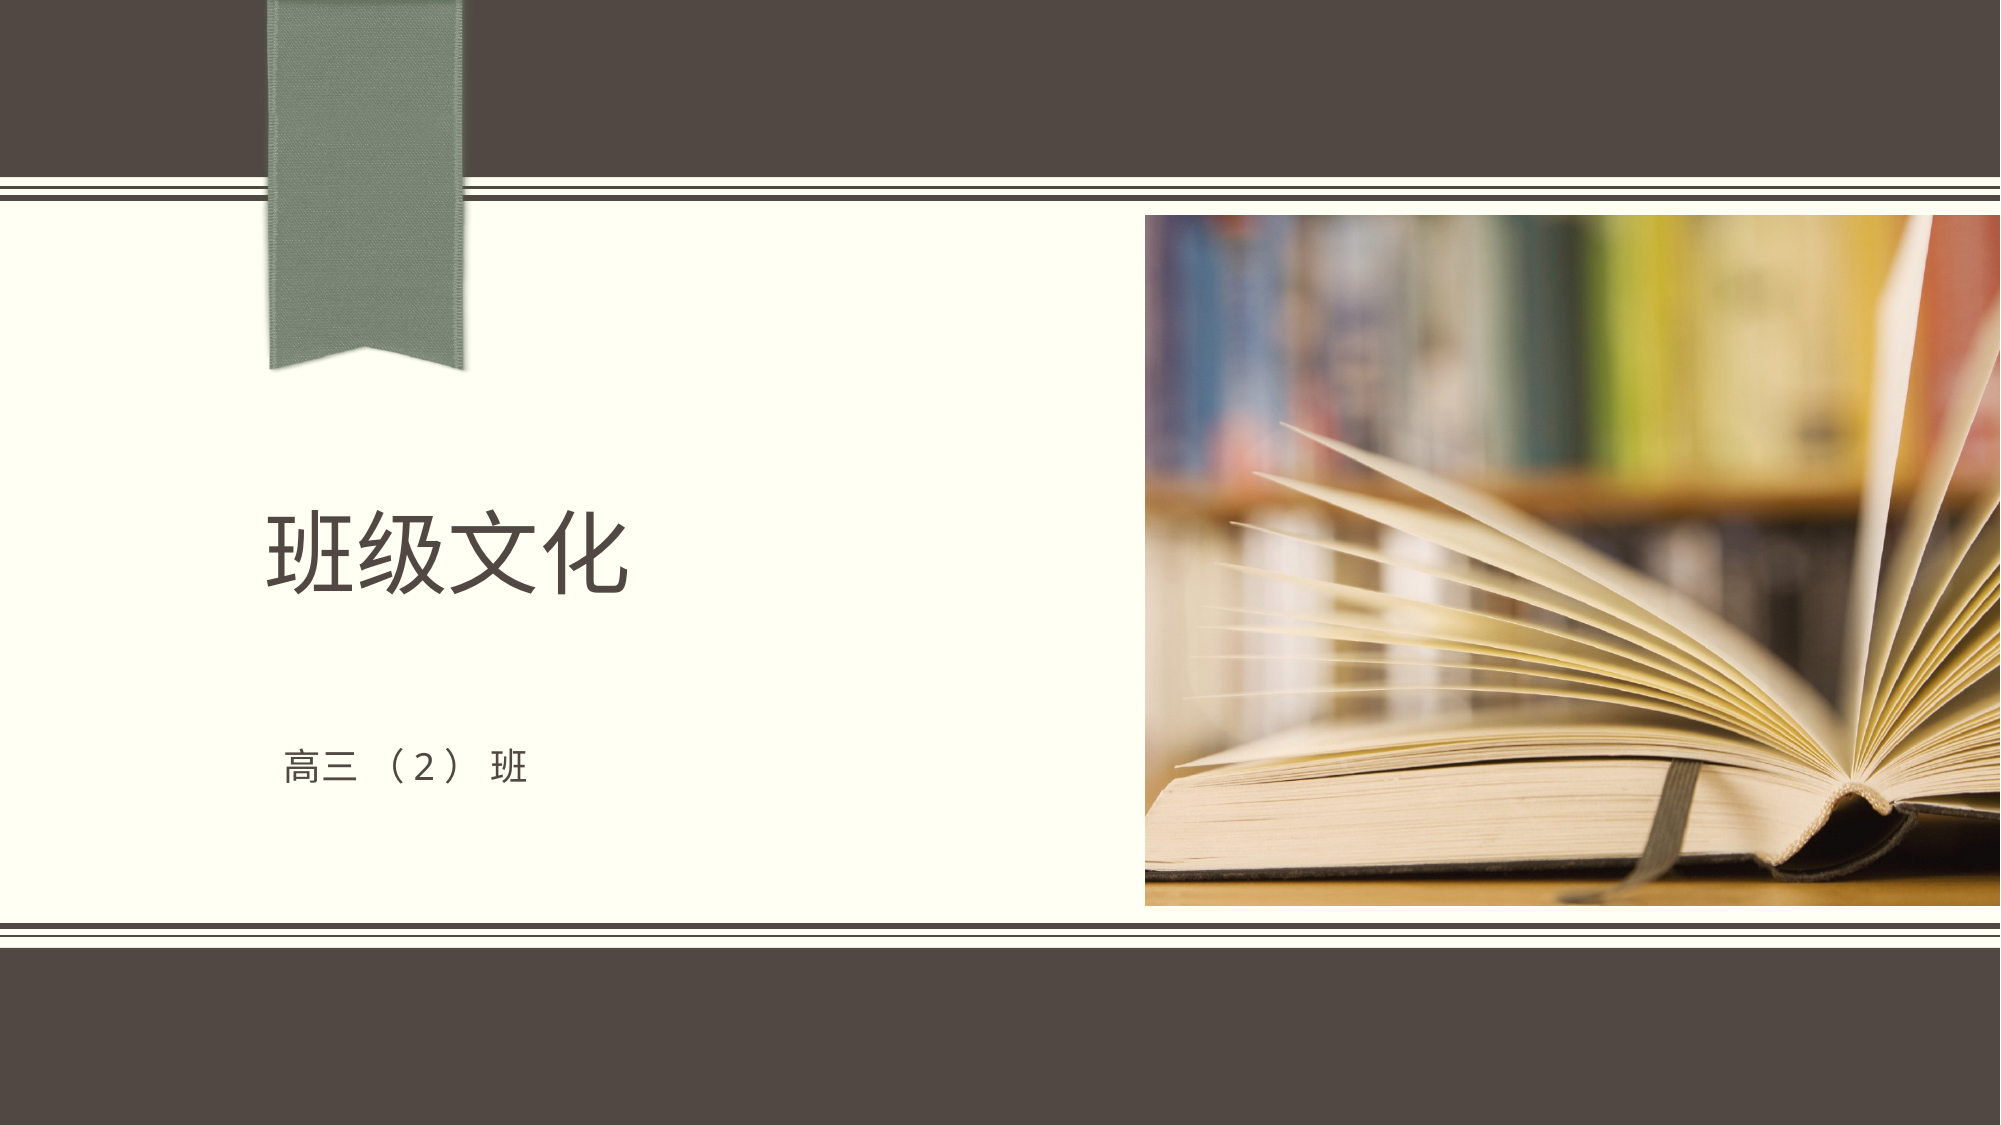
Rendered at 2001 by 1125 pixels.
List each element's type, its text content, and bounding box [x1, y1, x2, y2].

title 班级文化 [181, 376, 1122, 740]
subtitle 高三 （2） 班 [181, 740, 1122, 897]
picture [1145, 214, 2000, 906]
